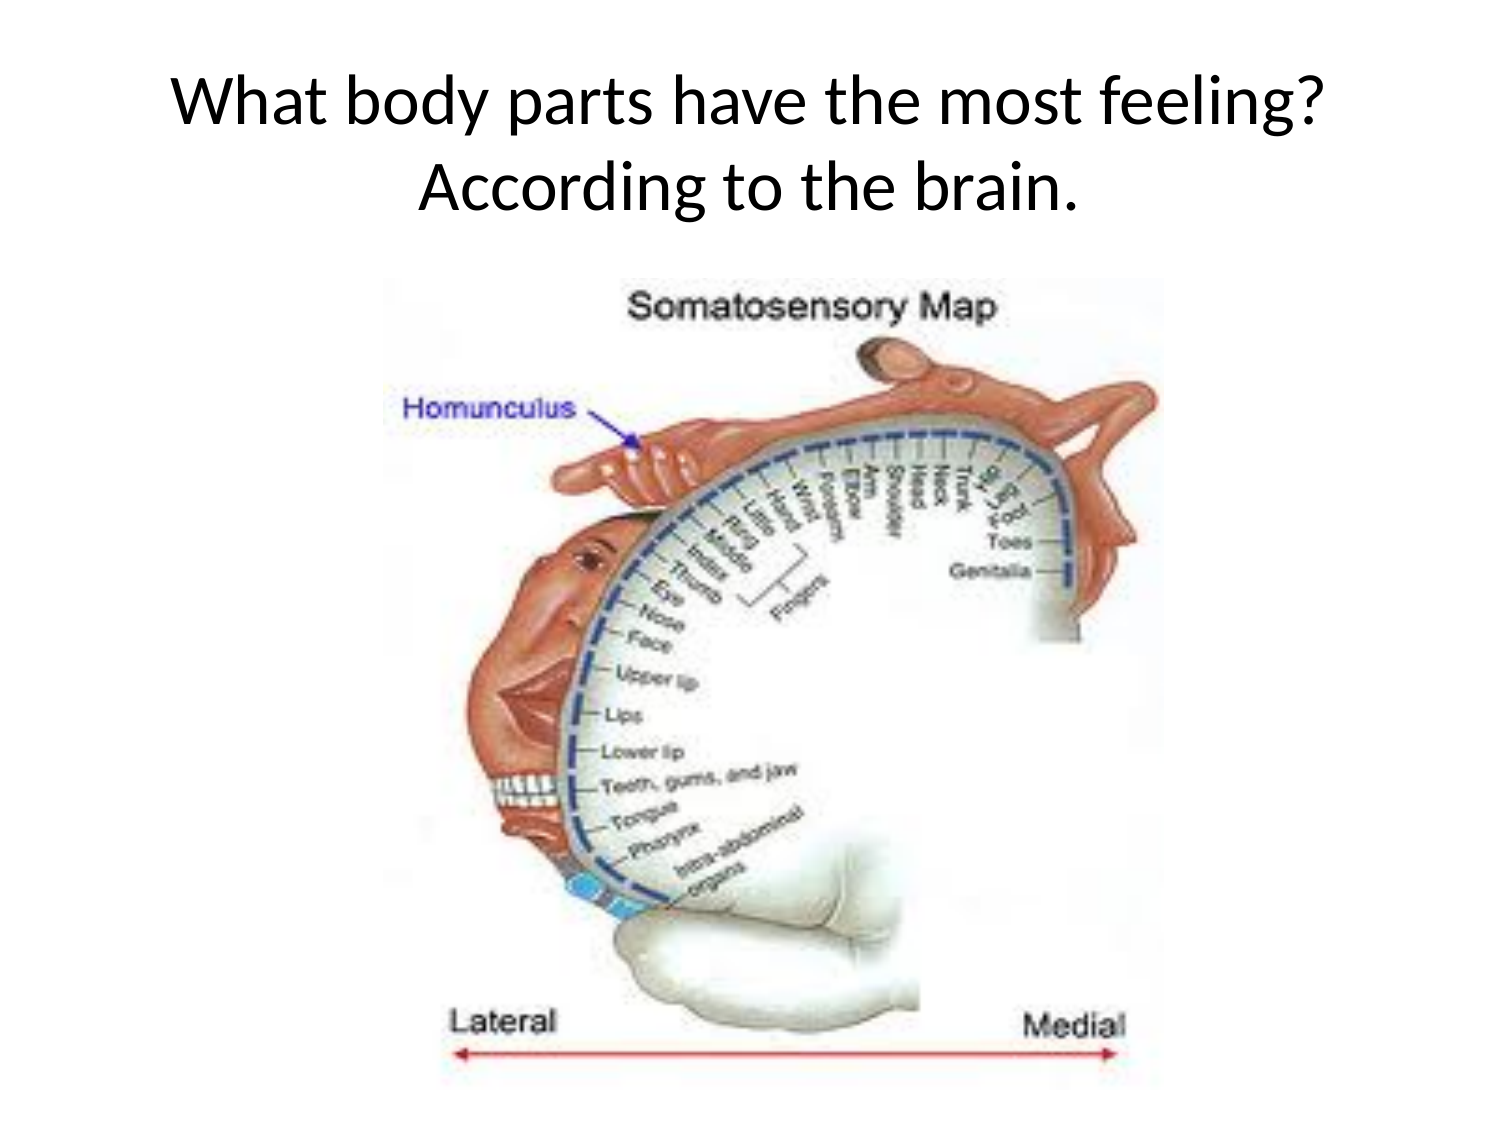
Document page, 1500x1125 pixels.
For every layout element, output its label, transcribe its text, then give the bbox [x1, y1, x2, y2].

title What body parts have the most feeling? According to the brain. [75, 45, 1425, 233]
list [383, 278, 1164, 1091]
